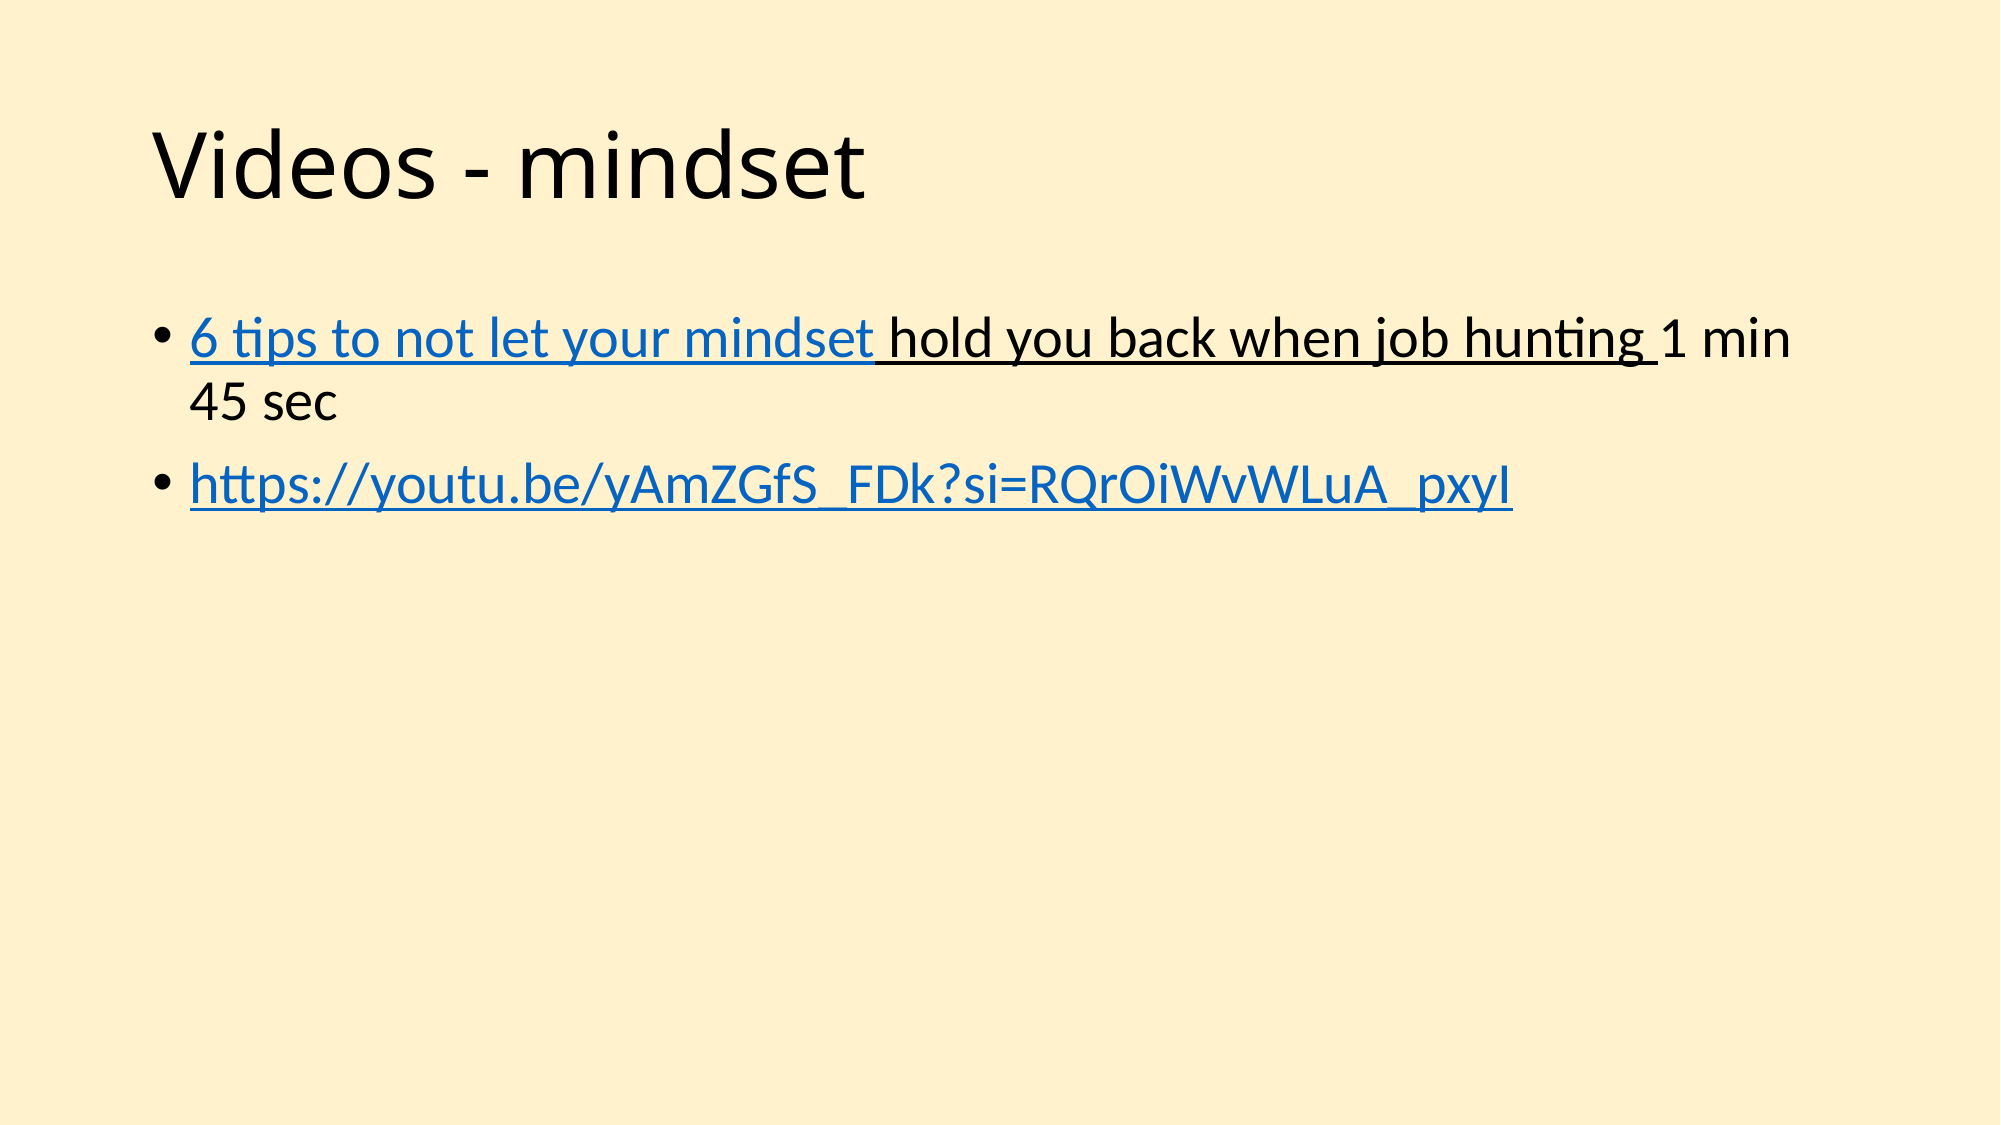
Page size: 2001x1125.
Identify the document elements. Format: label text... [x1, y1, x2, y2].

list 6 tips to not let your mindset hold you back when job hunting 1 min 45 sec https://youtu.be/yAmZGfS_FDk?si=RQrOiWvWLuA_pxyI [137, 299, 1863, 1014]
title Videos - mindset [137, 59, 1863, 278]
